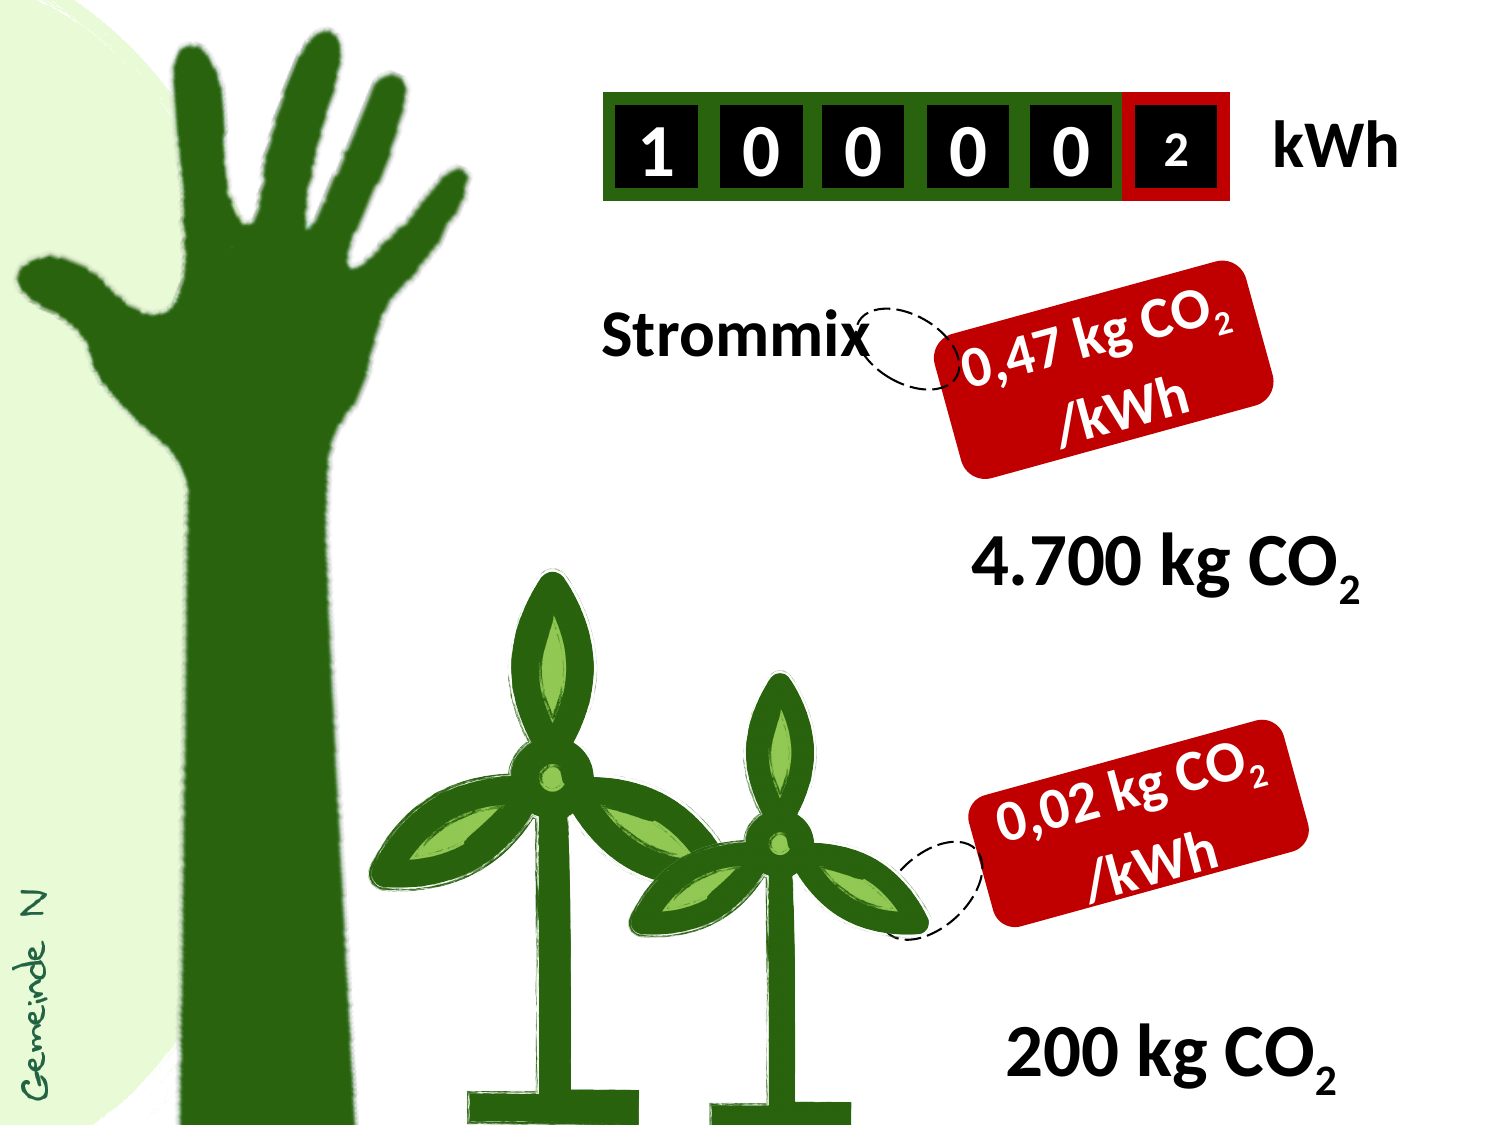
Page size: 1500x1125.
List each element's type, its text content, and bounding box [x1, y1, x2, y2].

text_box 4.700 kg CO2 [956, 503, 1464, 621]
text_box 2 [1128, 98, 1225, 196]
text_box 0,47 kg CO2 /kWh [940, 259, 1275, 480]
picture [0, 0, 934, 1125]
text_box 0 [751, 98, 810, 196]
text_box 0,02 kg CO2 /kWh [967, 718, 1310, 929]
text_box kWh [1257, 93, 1416, 188]
text_box 0 [920, 98, 1017, 196]
text_box 0 [815, 98, 912, 196]
text_box 0 [1023, 98, 1119, 196]
text_box [886, 312, 961, 391]
text_box [932, 840, 984, 935]
text_box 200 kg CO2 [990, 993, 1499, 1111]
